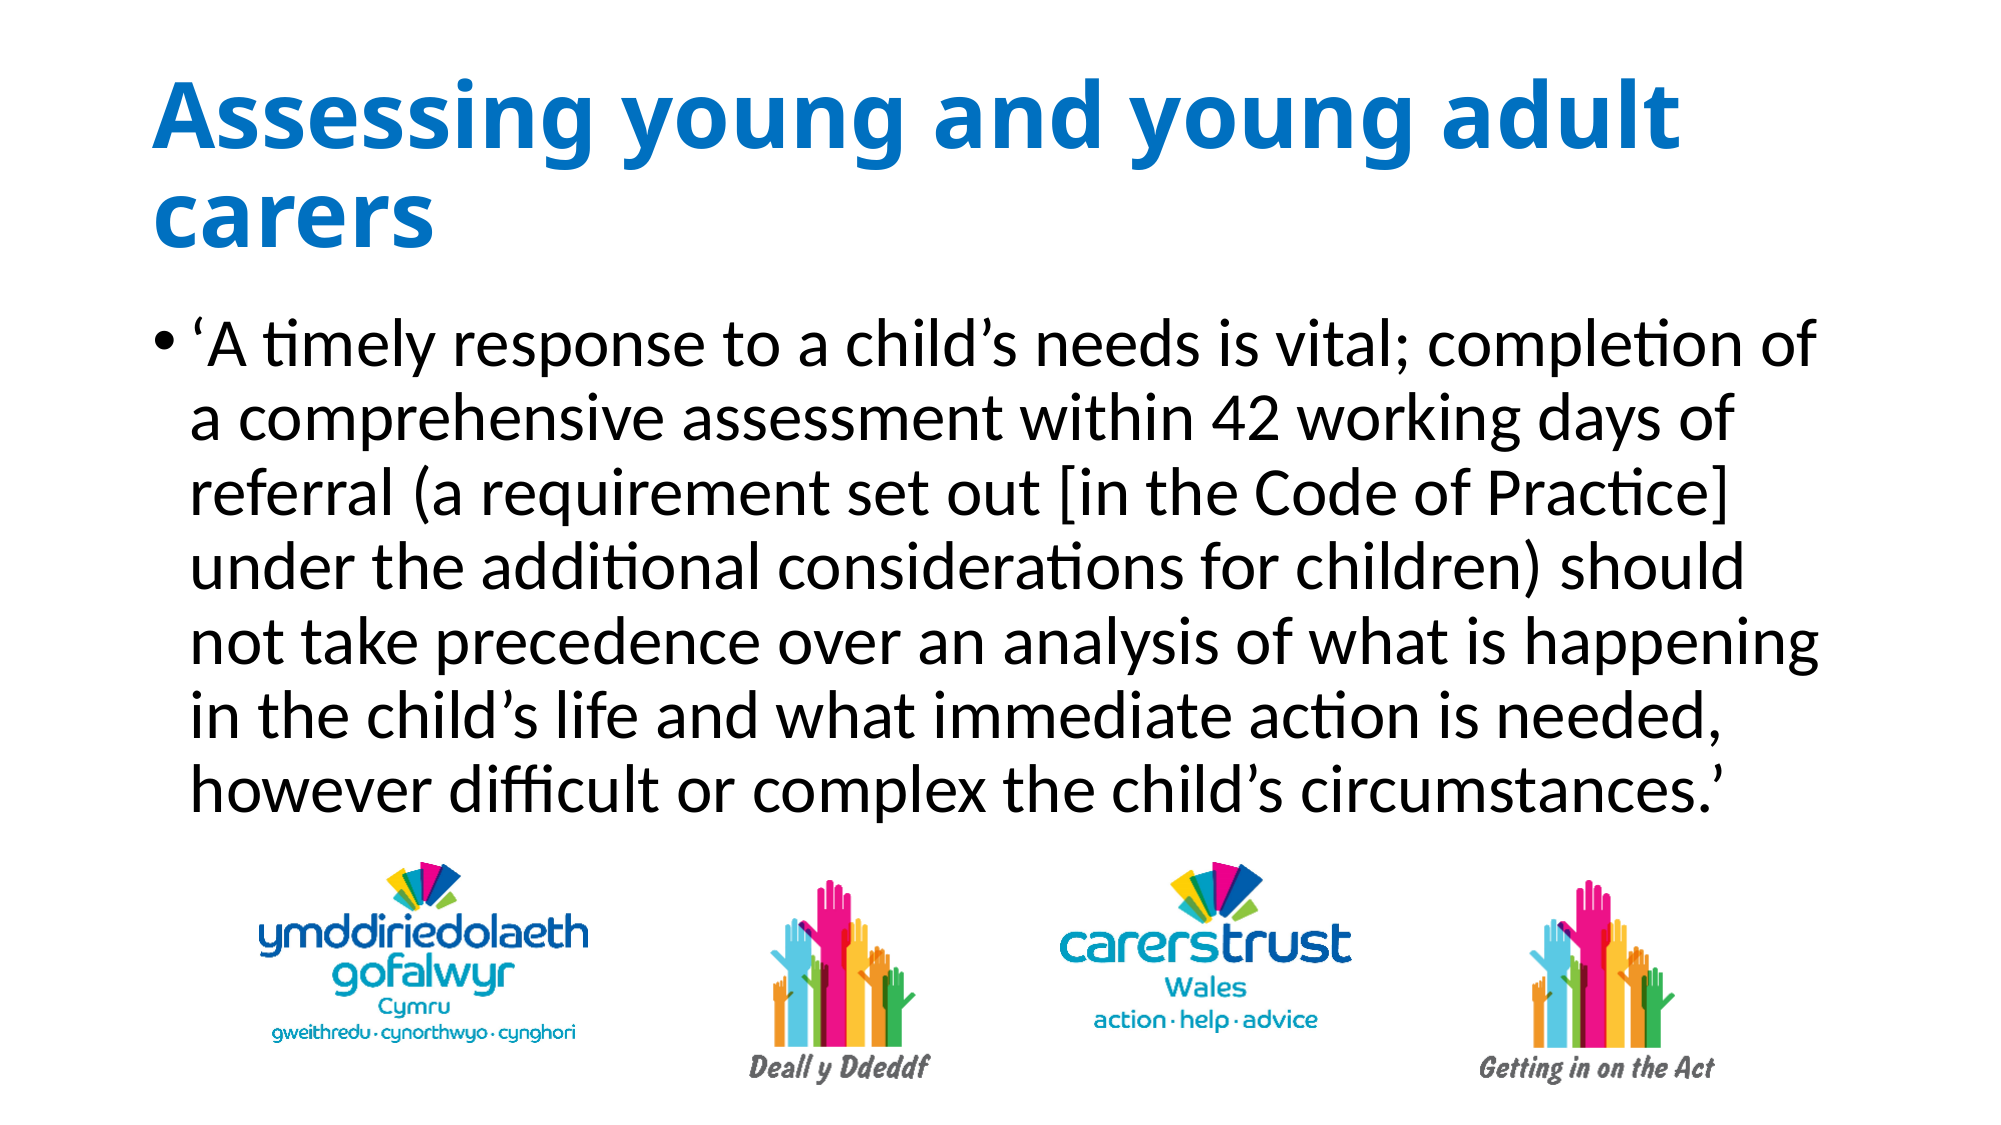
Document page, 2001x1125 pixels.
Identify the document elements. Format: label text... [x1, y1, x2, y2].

picture [700, 863, 977, 1103]
list ‘A timely response to a child’s needs is vital; completion of a comprehensive assessment within 42 working days of referral (a requirement set out [in the Code of Practice] under the additional considerations for children) should not take precedence over an analysis of what is happening in the child’s life and what immediate action is needed, however difficult or complex the child’s circumstances.’ [137, 299, 1863, 863]
picture [259, 863, 588, 1043]
title Assessing young and young adult carers [137, 59, 1863, 278]
picture [1459, 863, 1736, 1103]
picture [1060, 863, 1352, 1033]
